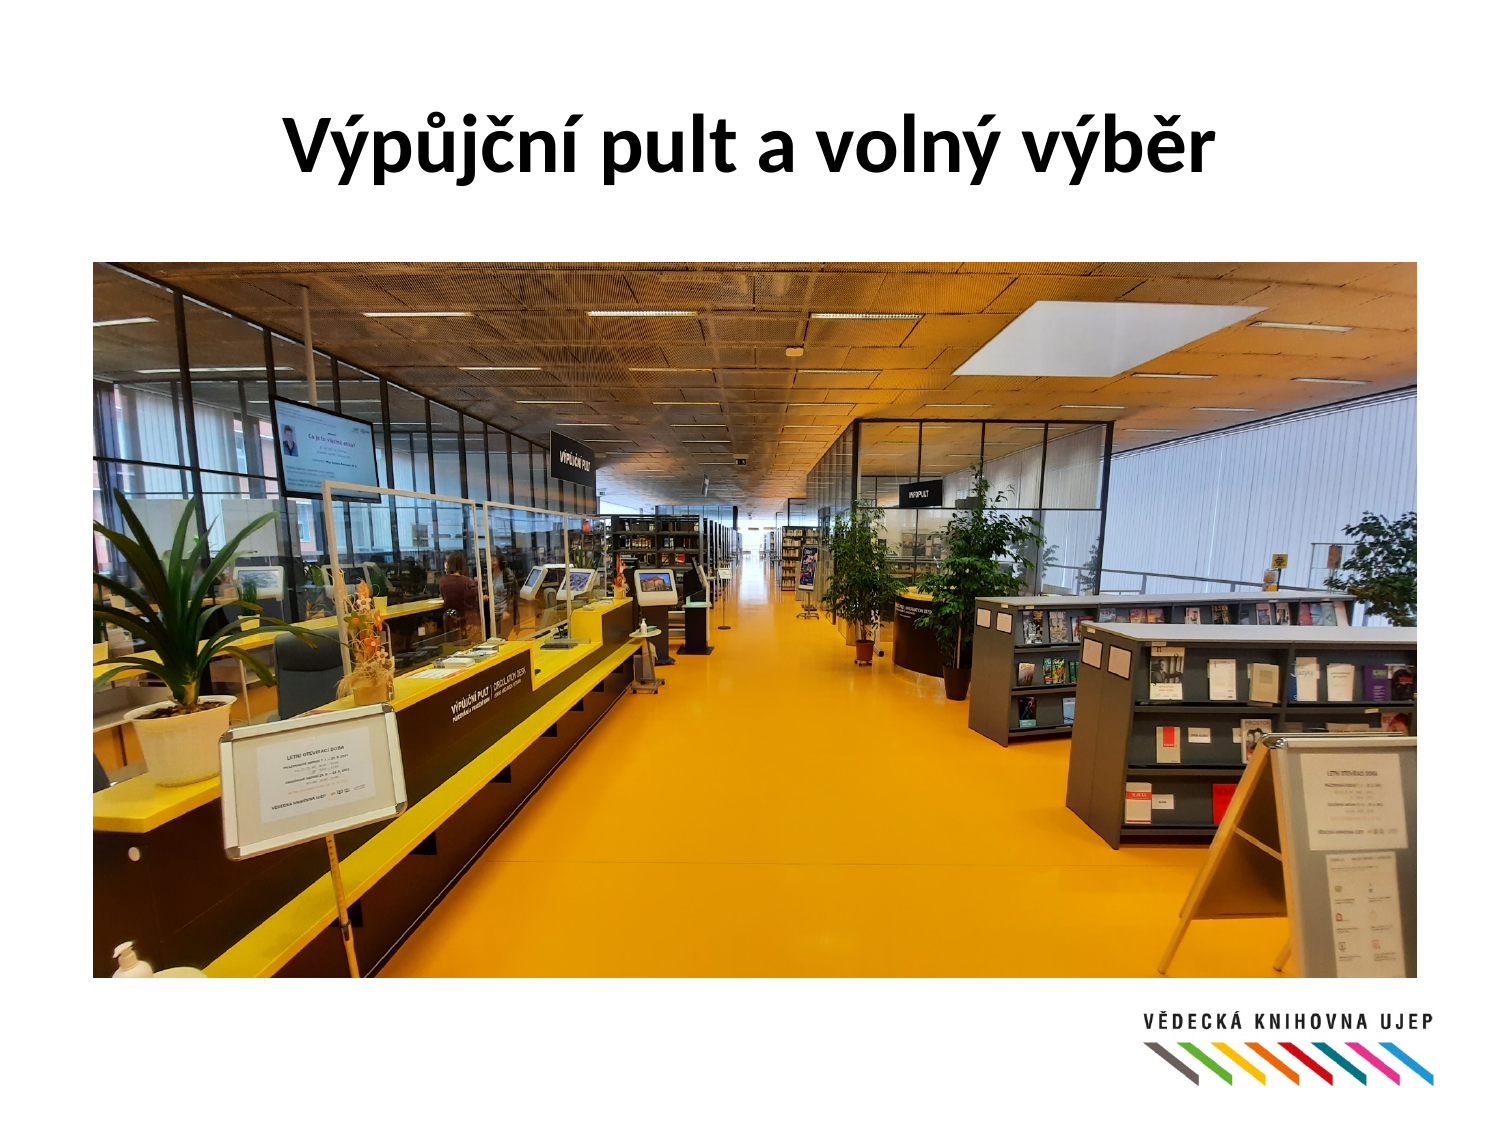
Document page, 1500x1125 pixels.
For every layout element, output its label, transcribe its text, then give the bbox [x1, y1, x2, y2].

picture [93, 262, 1500, 1125]
title Výpůjční pult a volný výběr [75, 45, 1425, 233]
